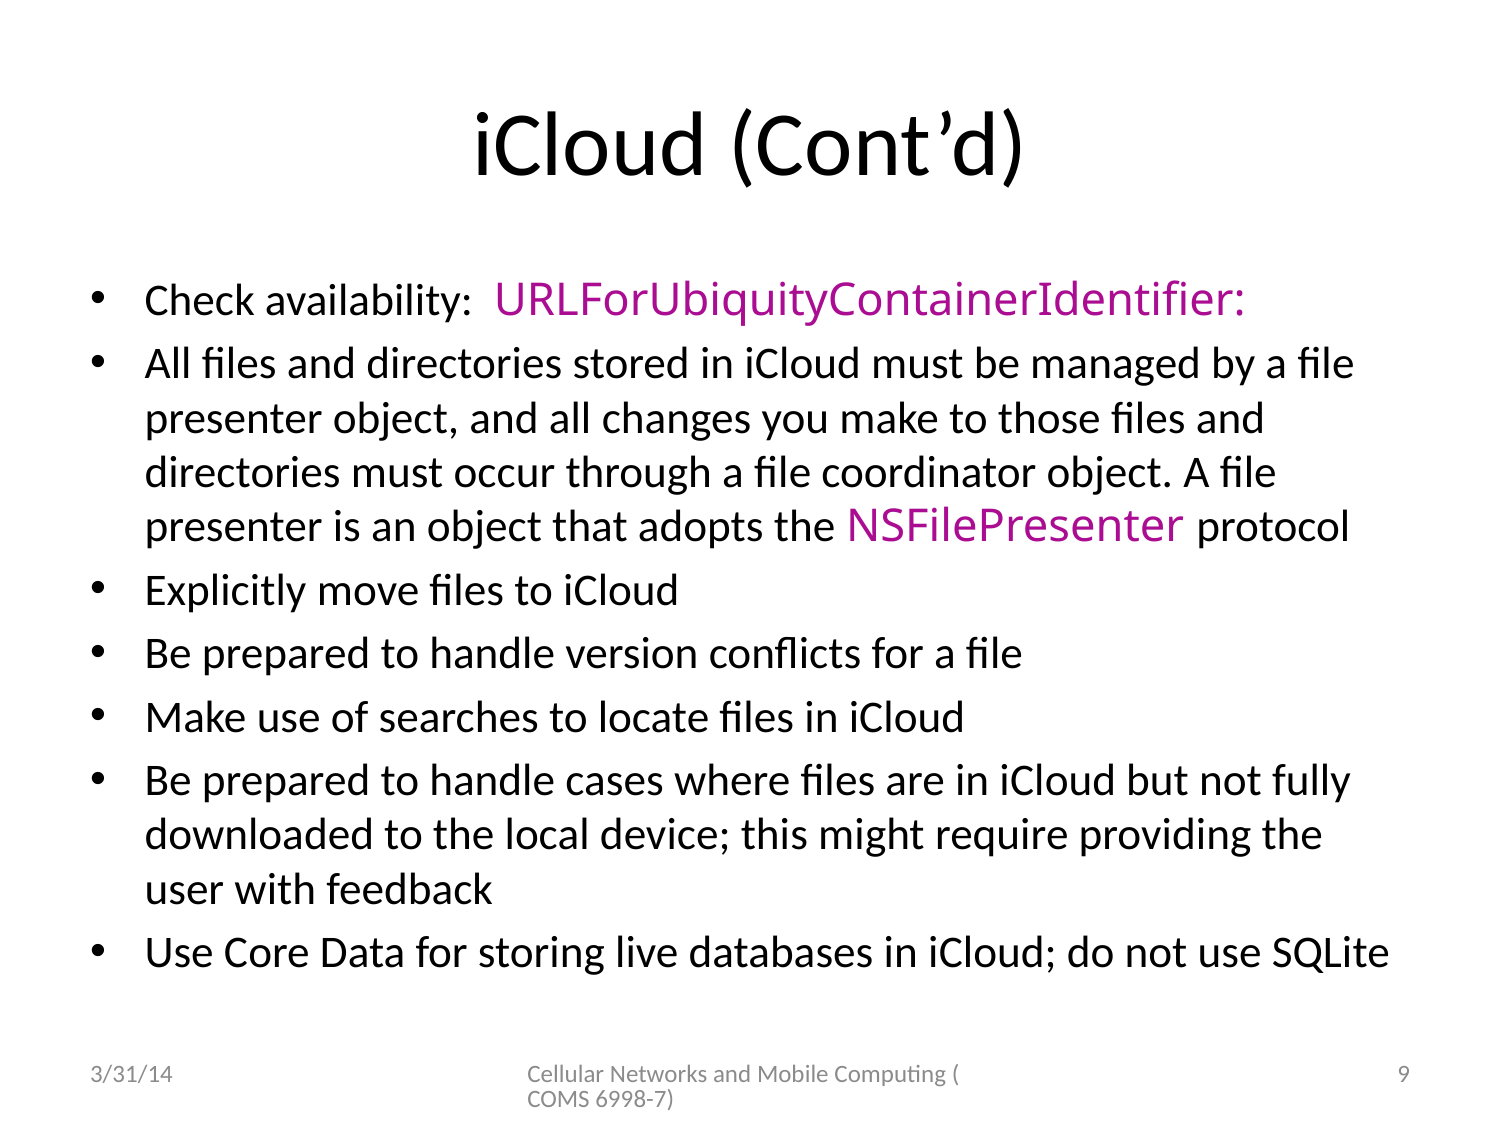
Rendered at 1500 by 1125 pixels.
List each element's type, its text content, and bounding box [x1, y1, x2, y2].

footer Cellular Networks and Mobile Computing (COMS 6998-7) [512, 1042, 988, 1103]
list Check availability: URLForUbiquityContainerIdentifier: All files and directories stored in iCloud must be managed by a file presenter object, and all changes you make to those files and directories must occur through a file coordinator object. A file presenter is an object that adopts the NSFilePresenter protocol Explicitly move files to iCloud Be prepared to handle version conflicts for a file Make use of searches to locate files in iCloud Be prepared to handle cases where files are in iCloud but not fully downloaded to the local device; this might require providing the user with feedback Use Core Data for storing live databases in iCloud; do not use SQLite [75, 262, 1425, 1005]
title iCloud (Cont’d) [75, 45, 1425, 233]
slide_number 9 [1074, 1042, 1425, 1103]
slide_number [75, 1042, 425, 1103]
